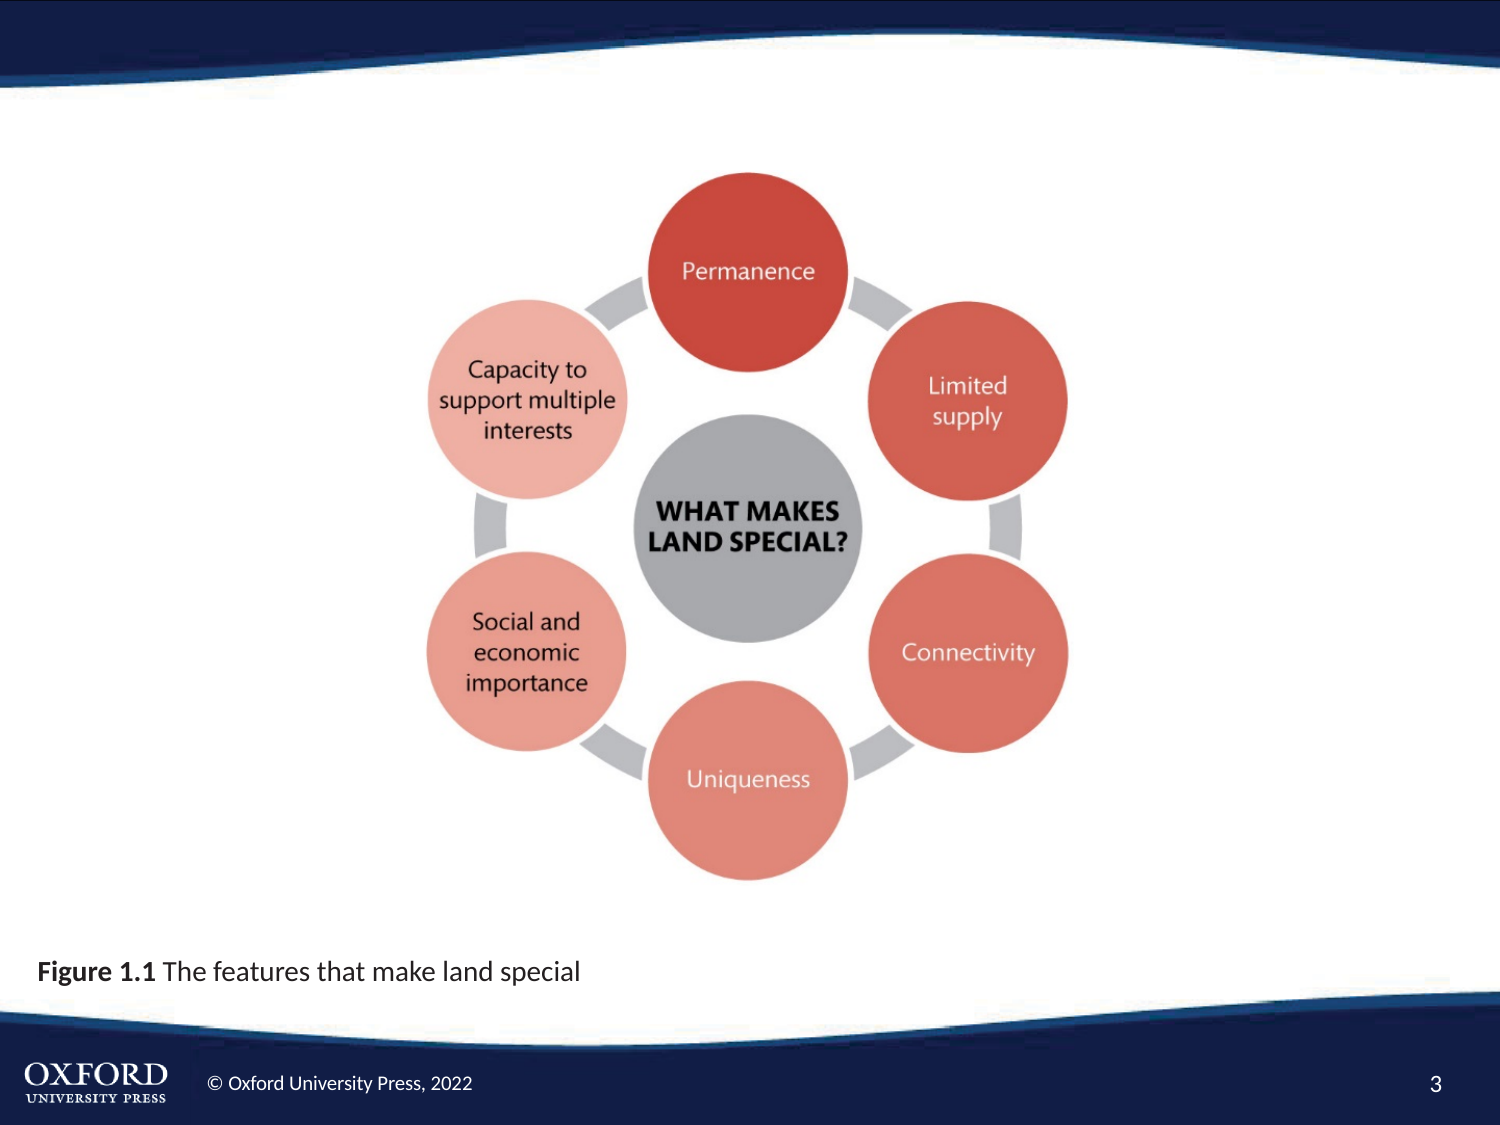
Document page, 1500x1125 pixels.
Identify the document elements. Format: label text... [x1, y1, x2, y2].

footer © Oxford University Press, 2022 [204, 1072, 479, 1125]
slide_number 3 [1423, 1071, 1469, 1125]
title Figure 1.1 The features that make land special [37, 952, 1463, 988]
picture [0, 0, 1500, 1125]
